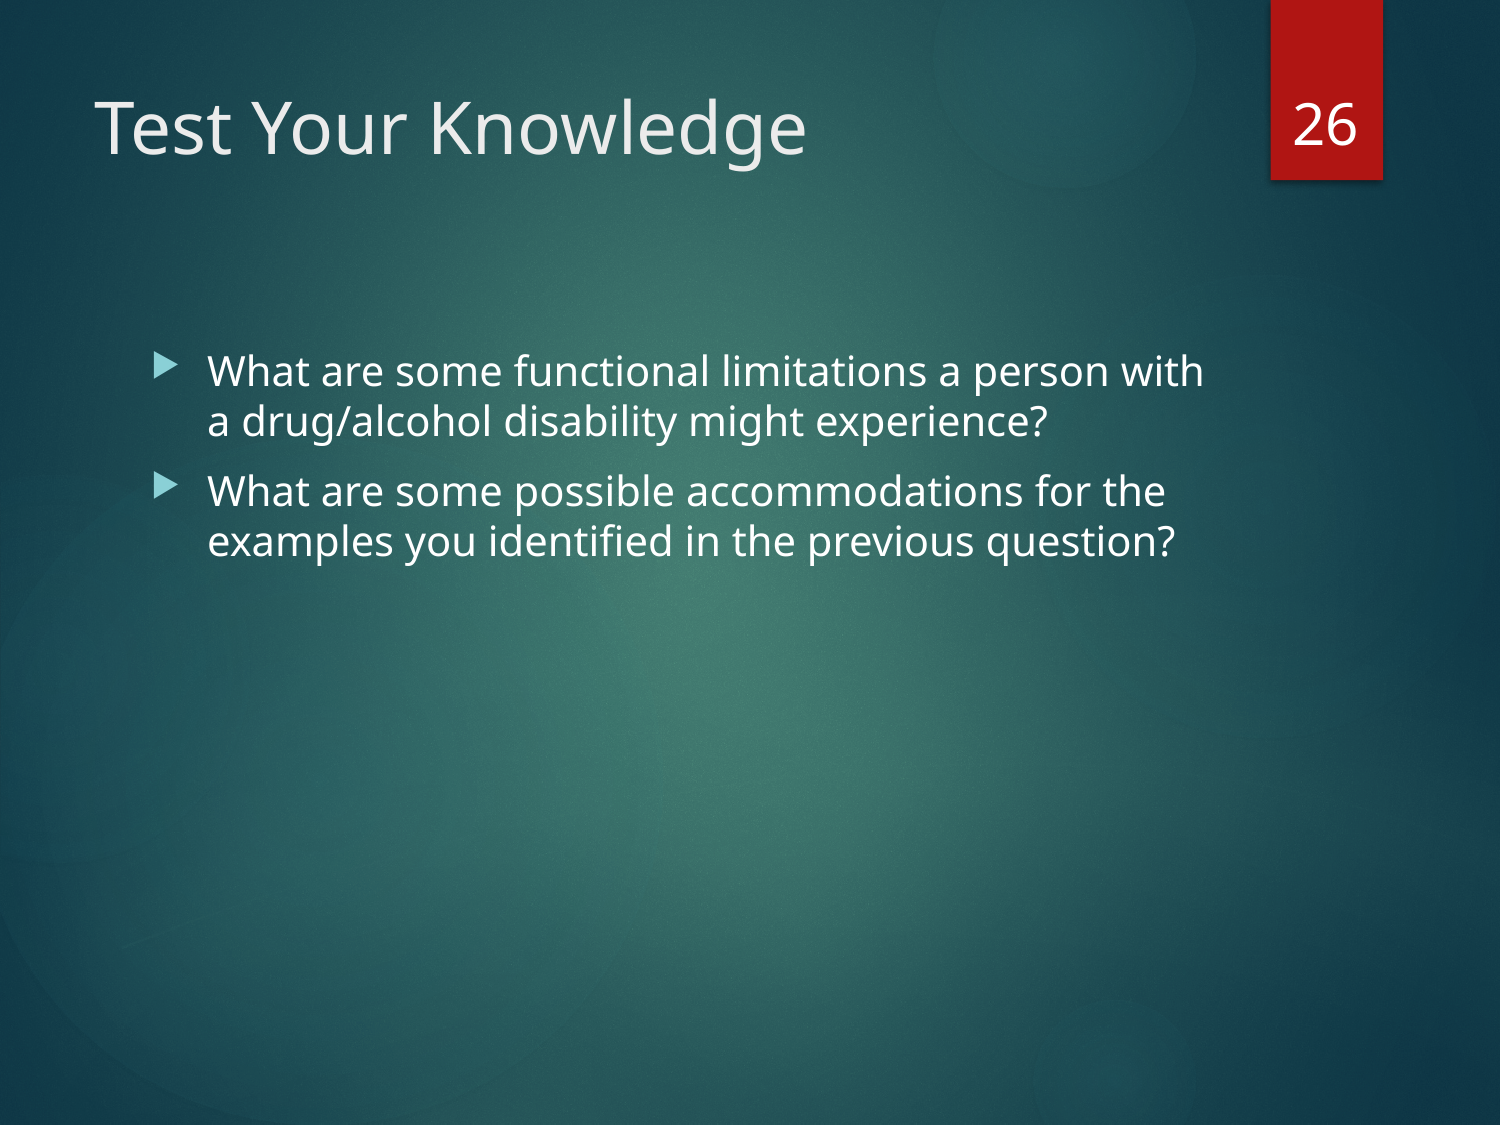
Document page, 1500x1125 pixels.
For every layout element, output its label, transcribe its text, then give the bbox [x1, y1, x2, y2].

list What are some functional limitations a person with a drug/alcohol disability might experience? What are some possible accommodations for the examples you identified in the previous question? [135, 336, 1237, 1025]
title Test Your Knowledge [79, 74, 1237, 304]
slide_number 26 [1273, 48, 1378, 175]
